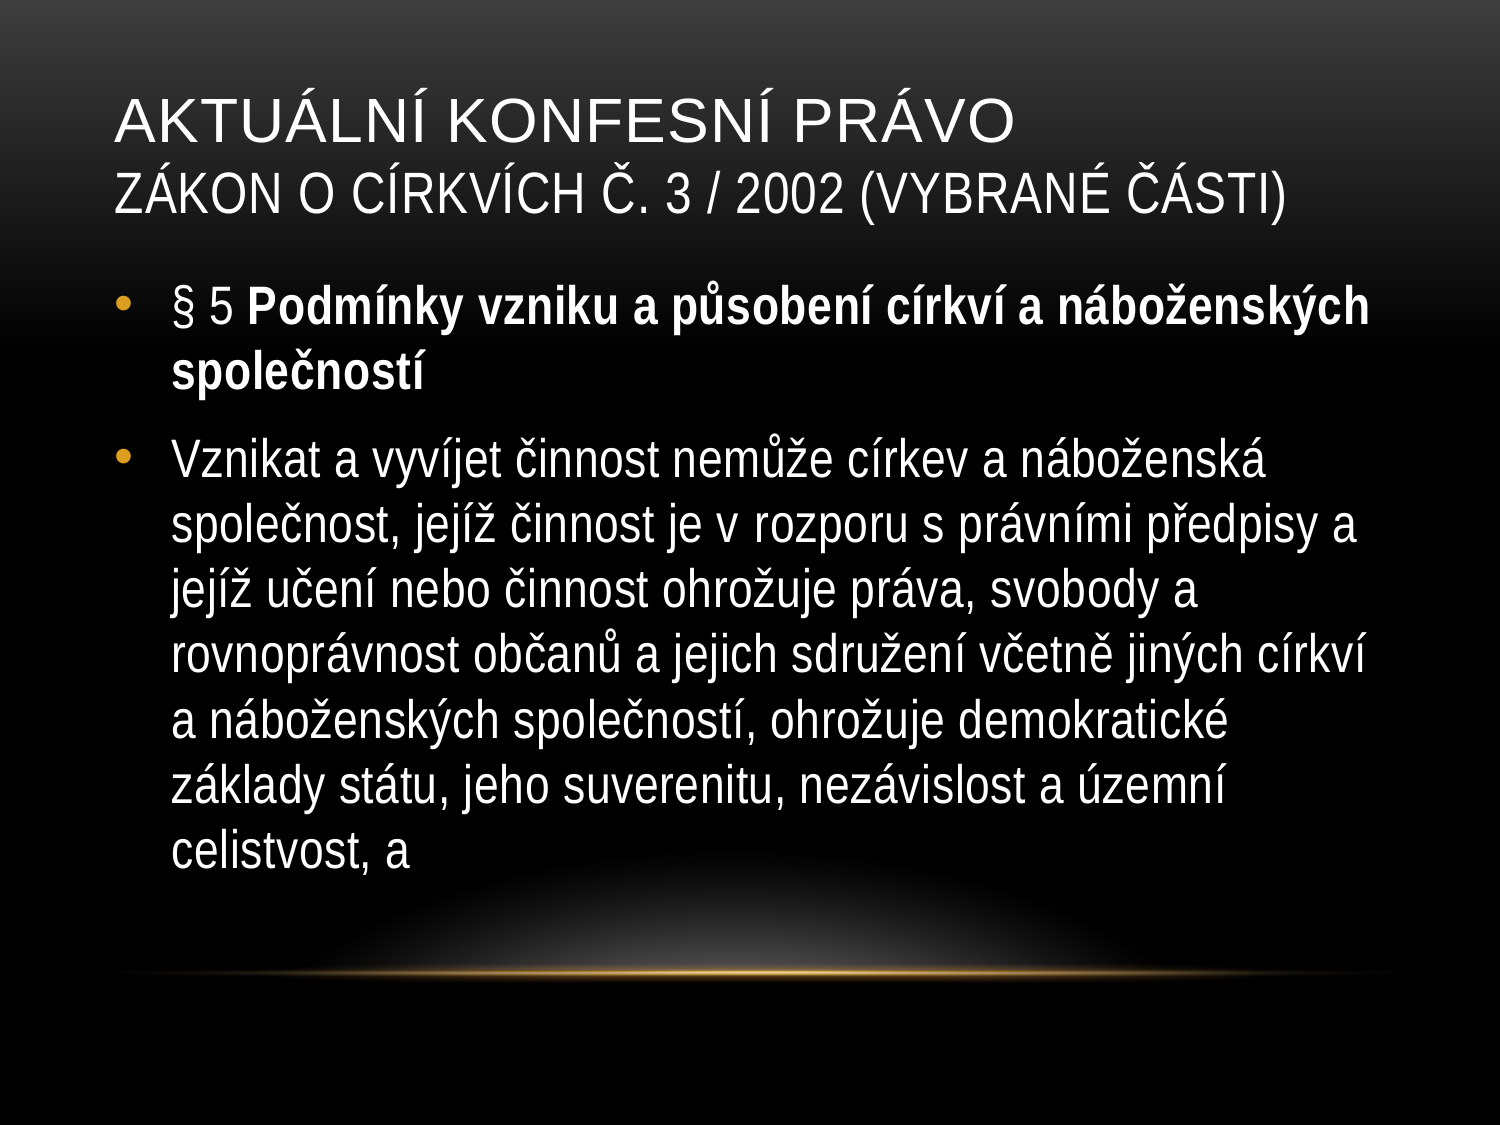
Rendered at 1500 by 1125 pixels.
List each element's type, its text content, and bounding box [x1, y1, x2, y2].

list § 5 Podmínky vzniku a působení církví a náboženských společností Vznikat a vyvíjet činnost nemůže církev a náboženská společnost, jejíž činnost je v rozporu s právními předpisy a jejíž učení nebo činnost ohrožuje práva, svobody a rovnoprávnost občanů a jejich sdružení včetně jiných církví a náboženských společností, ohrožuje demokratické základy státu, jeho suverenitu, nezávislost a územní celistvost, a [99, 262, 1400, 938]
picture [0, 0, 1500, 1125]
title AKTUÁLNí konfesní právo Zákon O CÍRKVÍCH č. 3 / 2002 (Vybrané části) [99, 45, 1400, 233]
